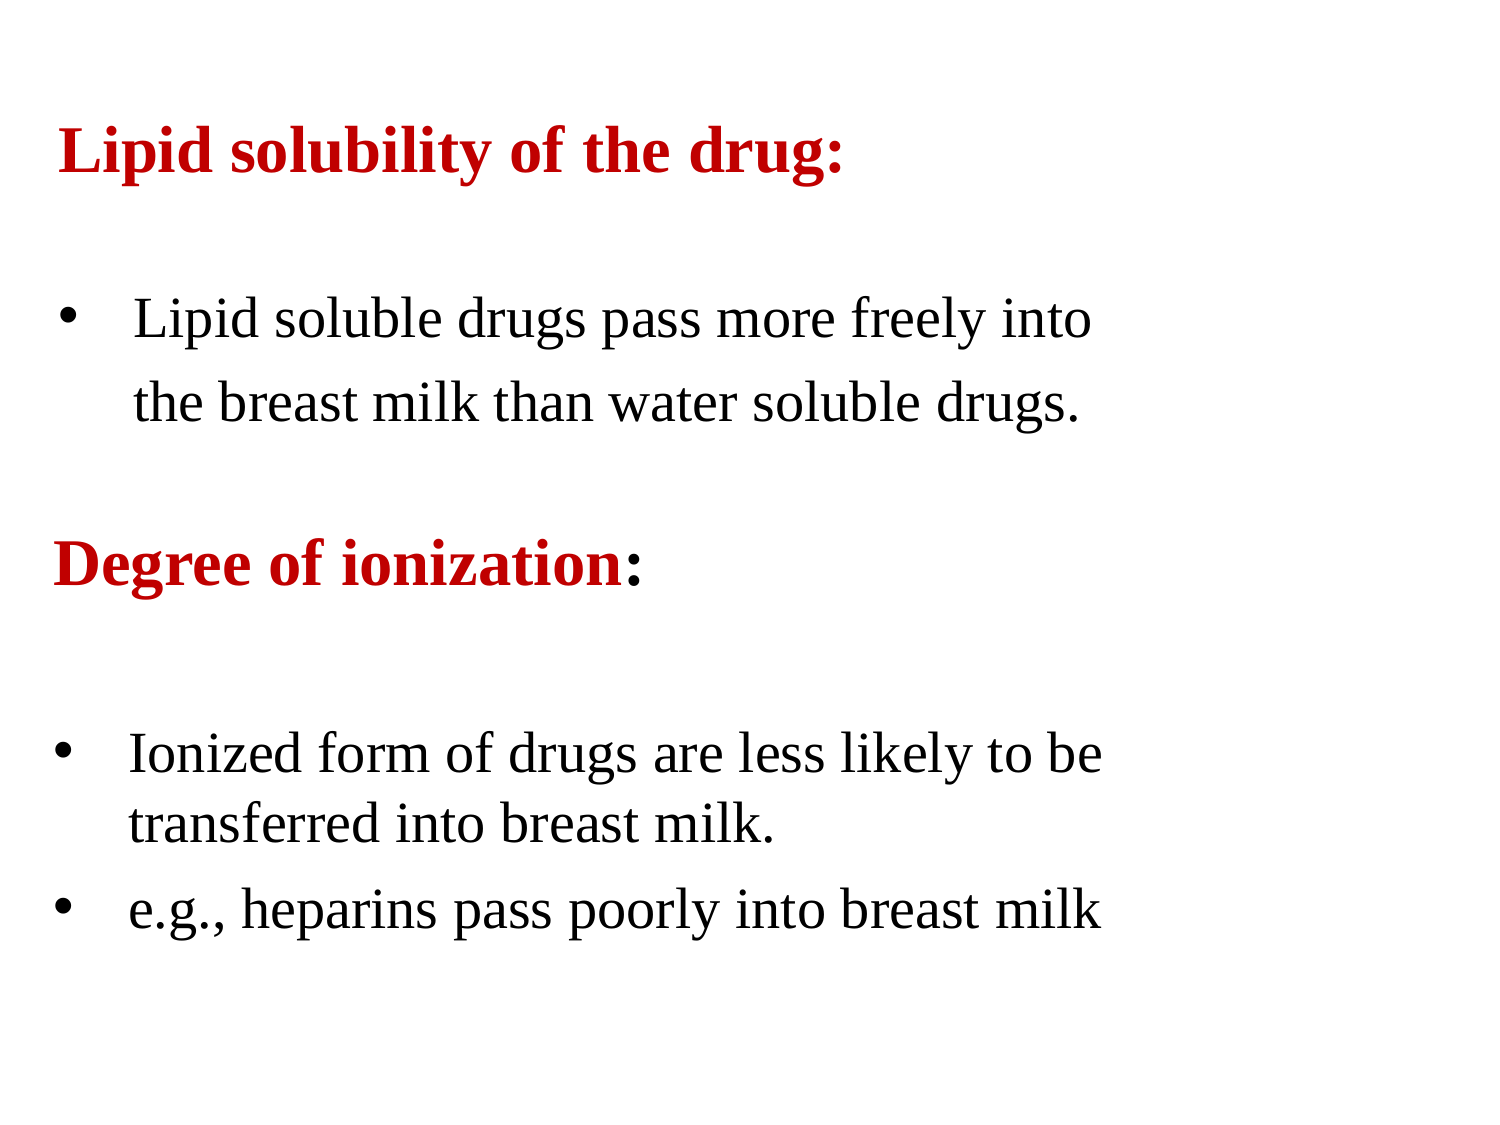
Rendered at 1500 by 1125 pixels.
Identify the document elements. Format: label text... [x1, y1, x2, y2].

title Lipid solubility of the drug: Lipid soluble drugs pass more freely into the breast milk than water soluble drugs. [56, 87, 1157, 434]
text_box Degree of ionization: Ionized form of drugs are less likely to be transferred into breast milk. e.g., heparins pass poorly into breast milk [51, 499, 1227, 941]
